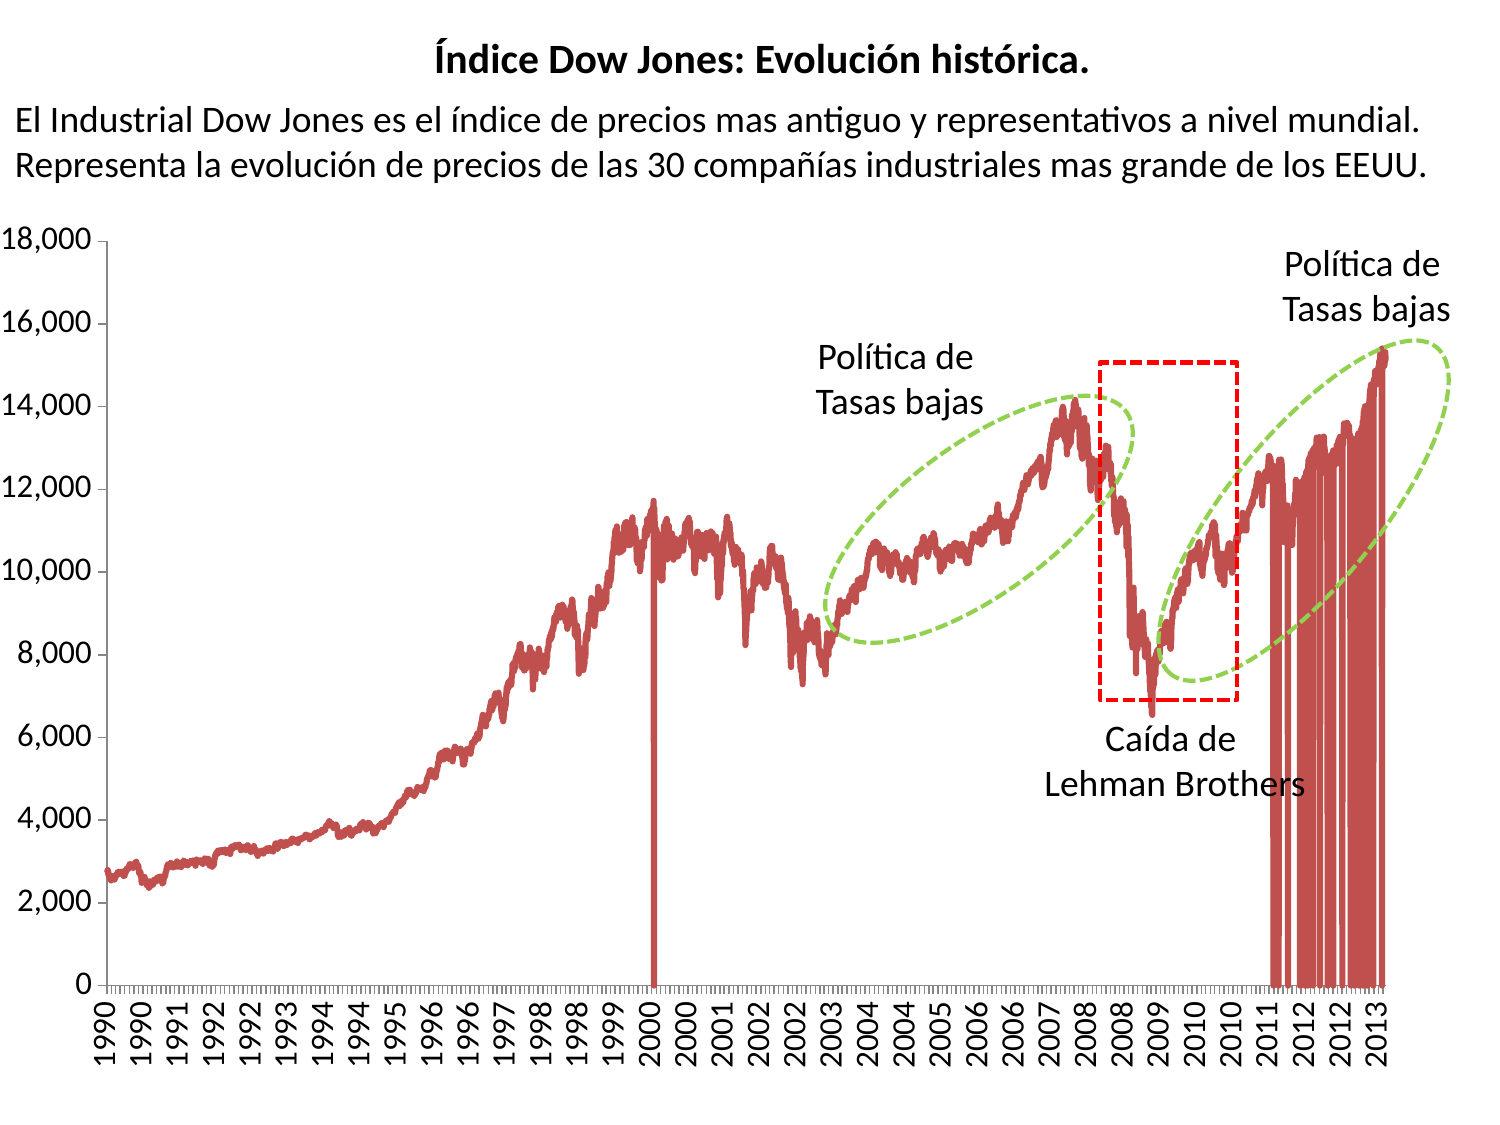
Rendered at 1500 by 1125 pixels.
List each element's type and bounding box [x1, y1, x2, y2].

text_box [0, 24, 1500, 1076]
